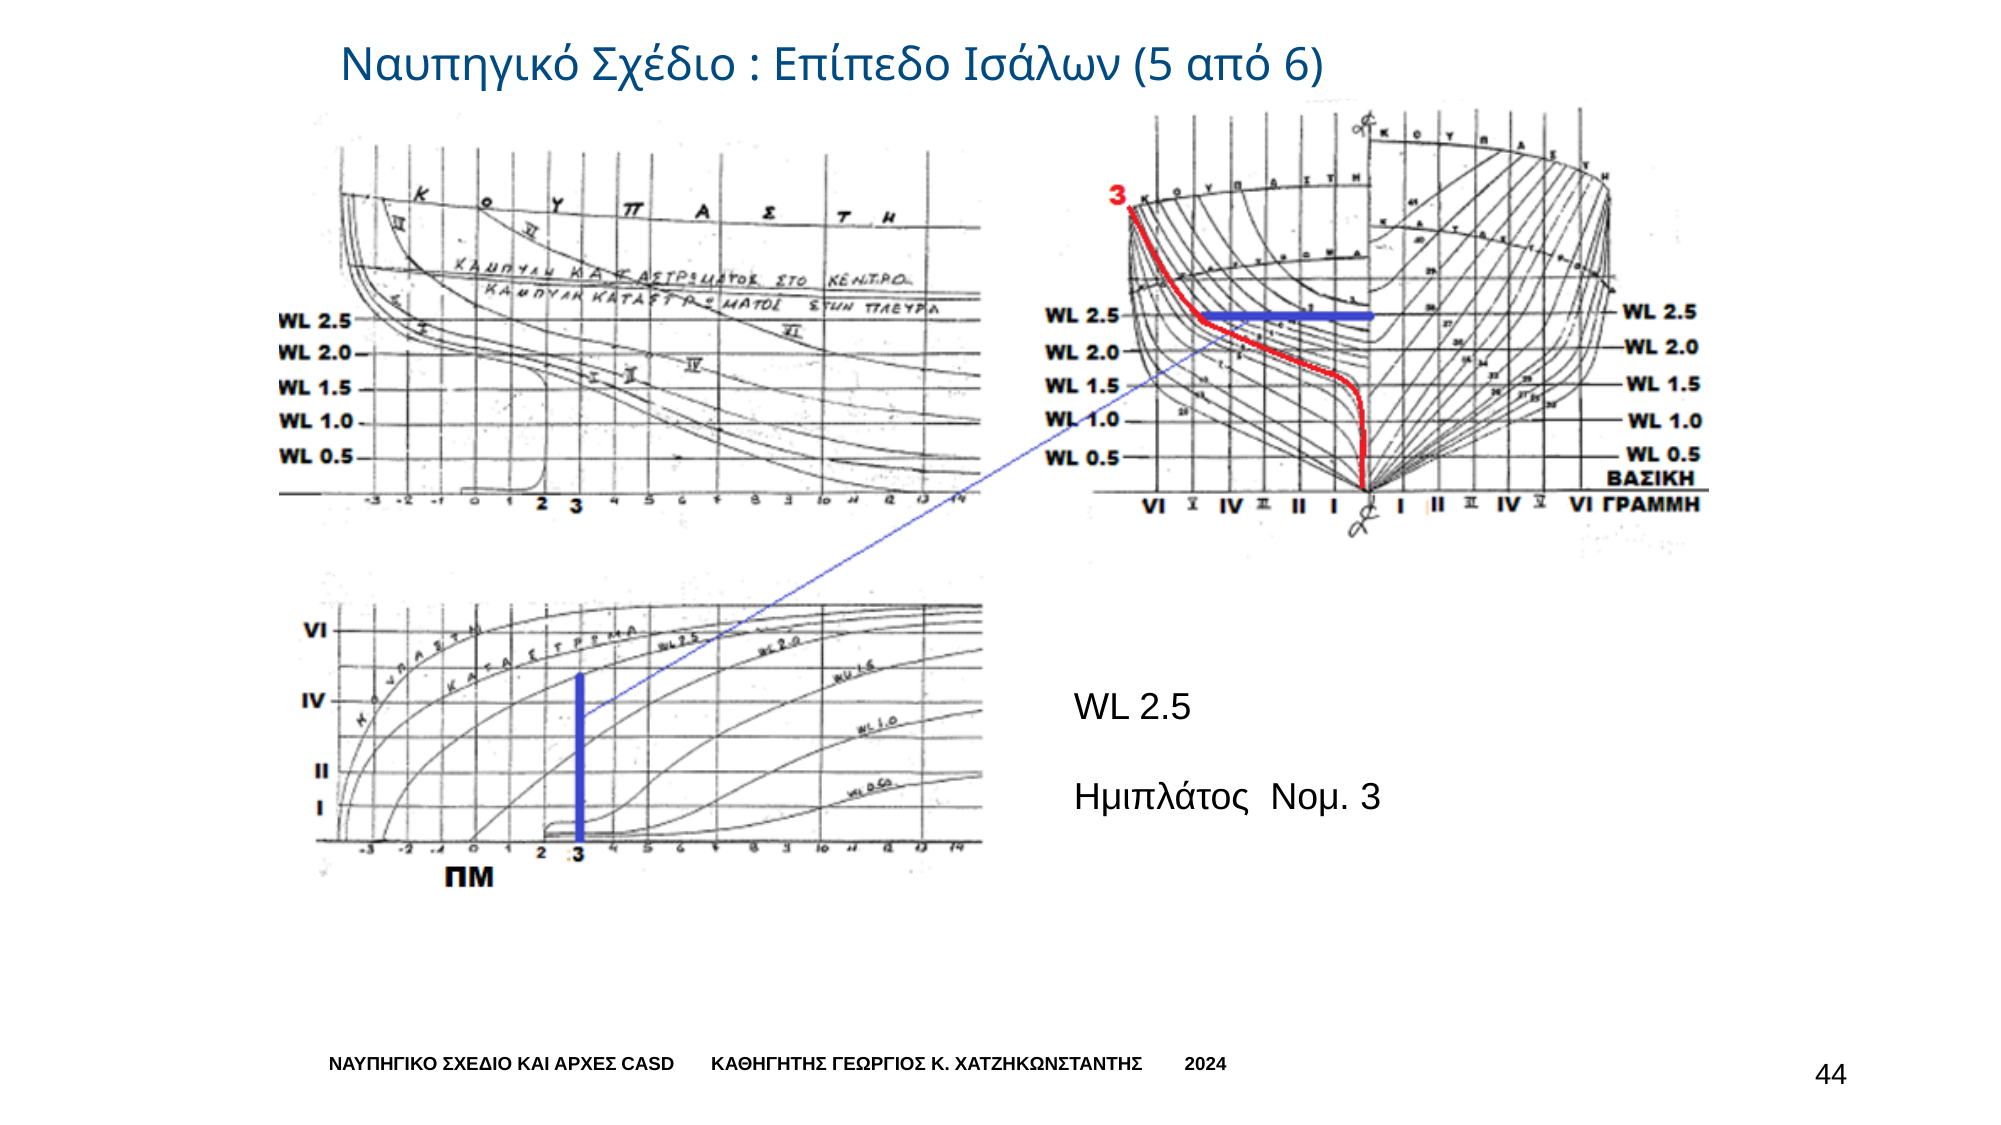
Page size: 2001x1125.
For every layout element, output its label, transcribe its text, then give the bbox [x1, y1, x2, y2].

title Ναυπηγικό Σχέδιο : Επίπεδο Ισάλων (5 από 6) [324, 31, 1675, 99]
picture [279, 99, 1709, 899]
slide_number 44 [1412, 1042, 1863, 1103]
text_box ΝΑΥΠΗΓΙΚΟ ΣΧΕΔΙΟ ΚΑΙ ΑΡΧΕΣ CASD ΚΑΘΗΓΗΤΗΣ ΓΕΩΡΓΙΟΣ Κ. ΧΑΤΖΗΚΩΝΣΤΑΝΤΗΣ 2024 [314, 1044, 1260, 1082]
